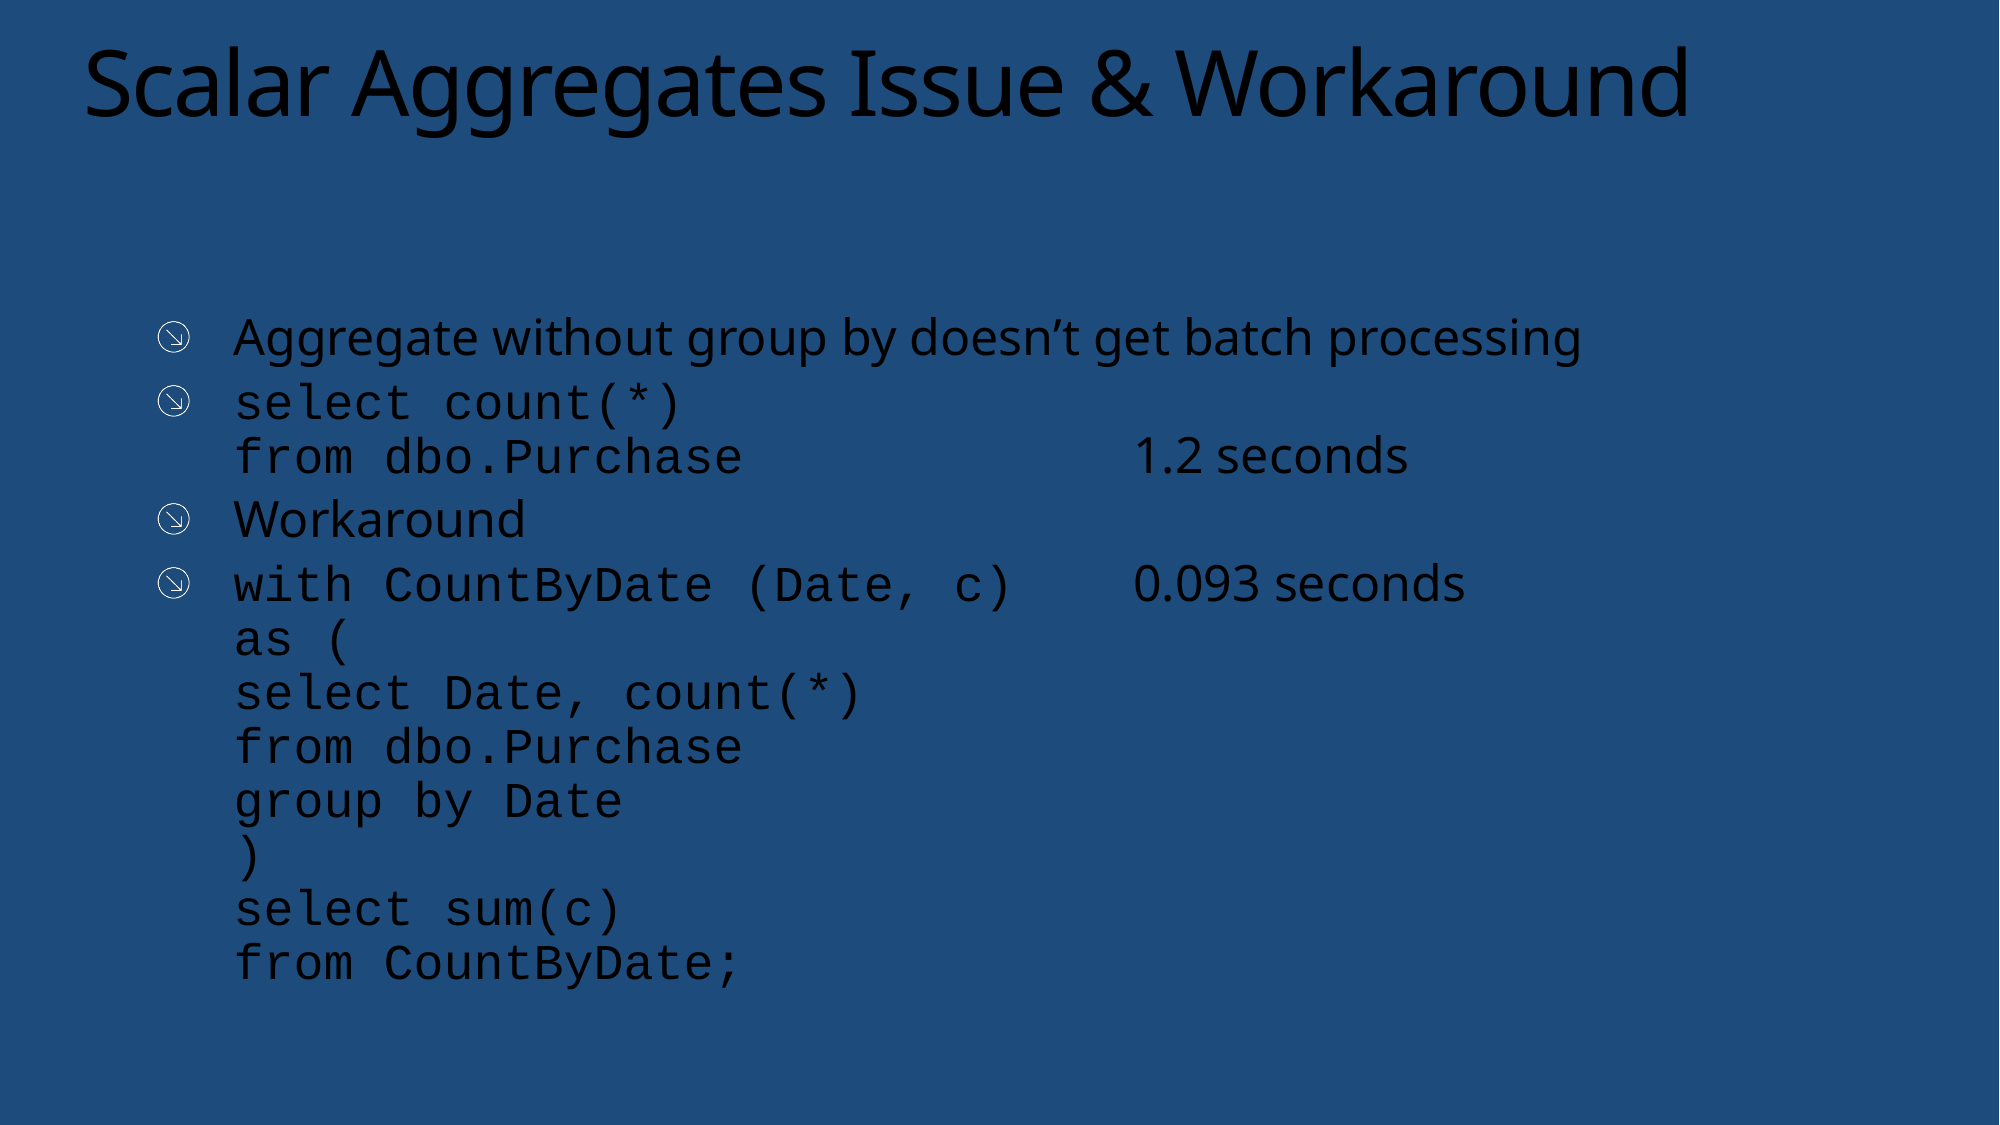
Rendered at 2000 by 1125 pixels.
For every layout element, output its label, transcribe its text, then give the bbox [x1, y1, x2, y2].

title Scalar Aggregates Issue & Workaround [83, 37, 1917, 138]
picture [157, 320, 190, 353]
picture [157, 566, 190, 599]
picture [157, 384, 190, 417]
picture [157, 502, 190, 535]
list Aggregate without group by doesn’t get batch processing select count(*) from dbo.Purchase 1.2 seconds Workaround with CountByDate (Date, c) 0.093 seconds as ( select Date, count(*) from dbo.Purchase group by Date ) select sum(c) from CountByDate; [157, 312, 1917, 1058]
